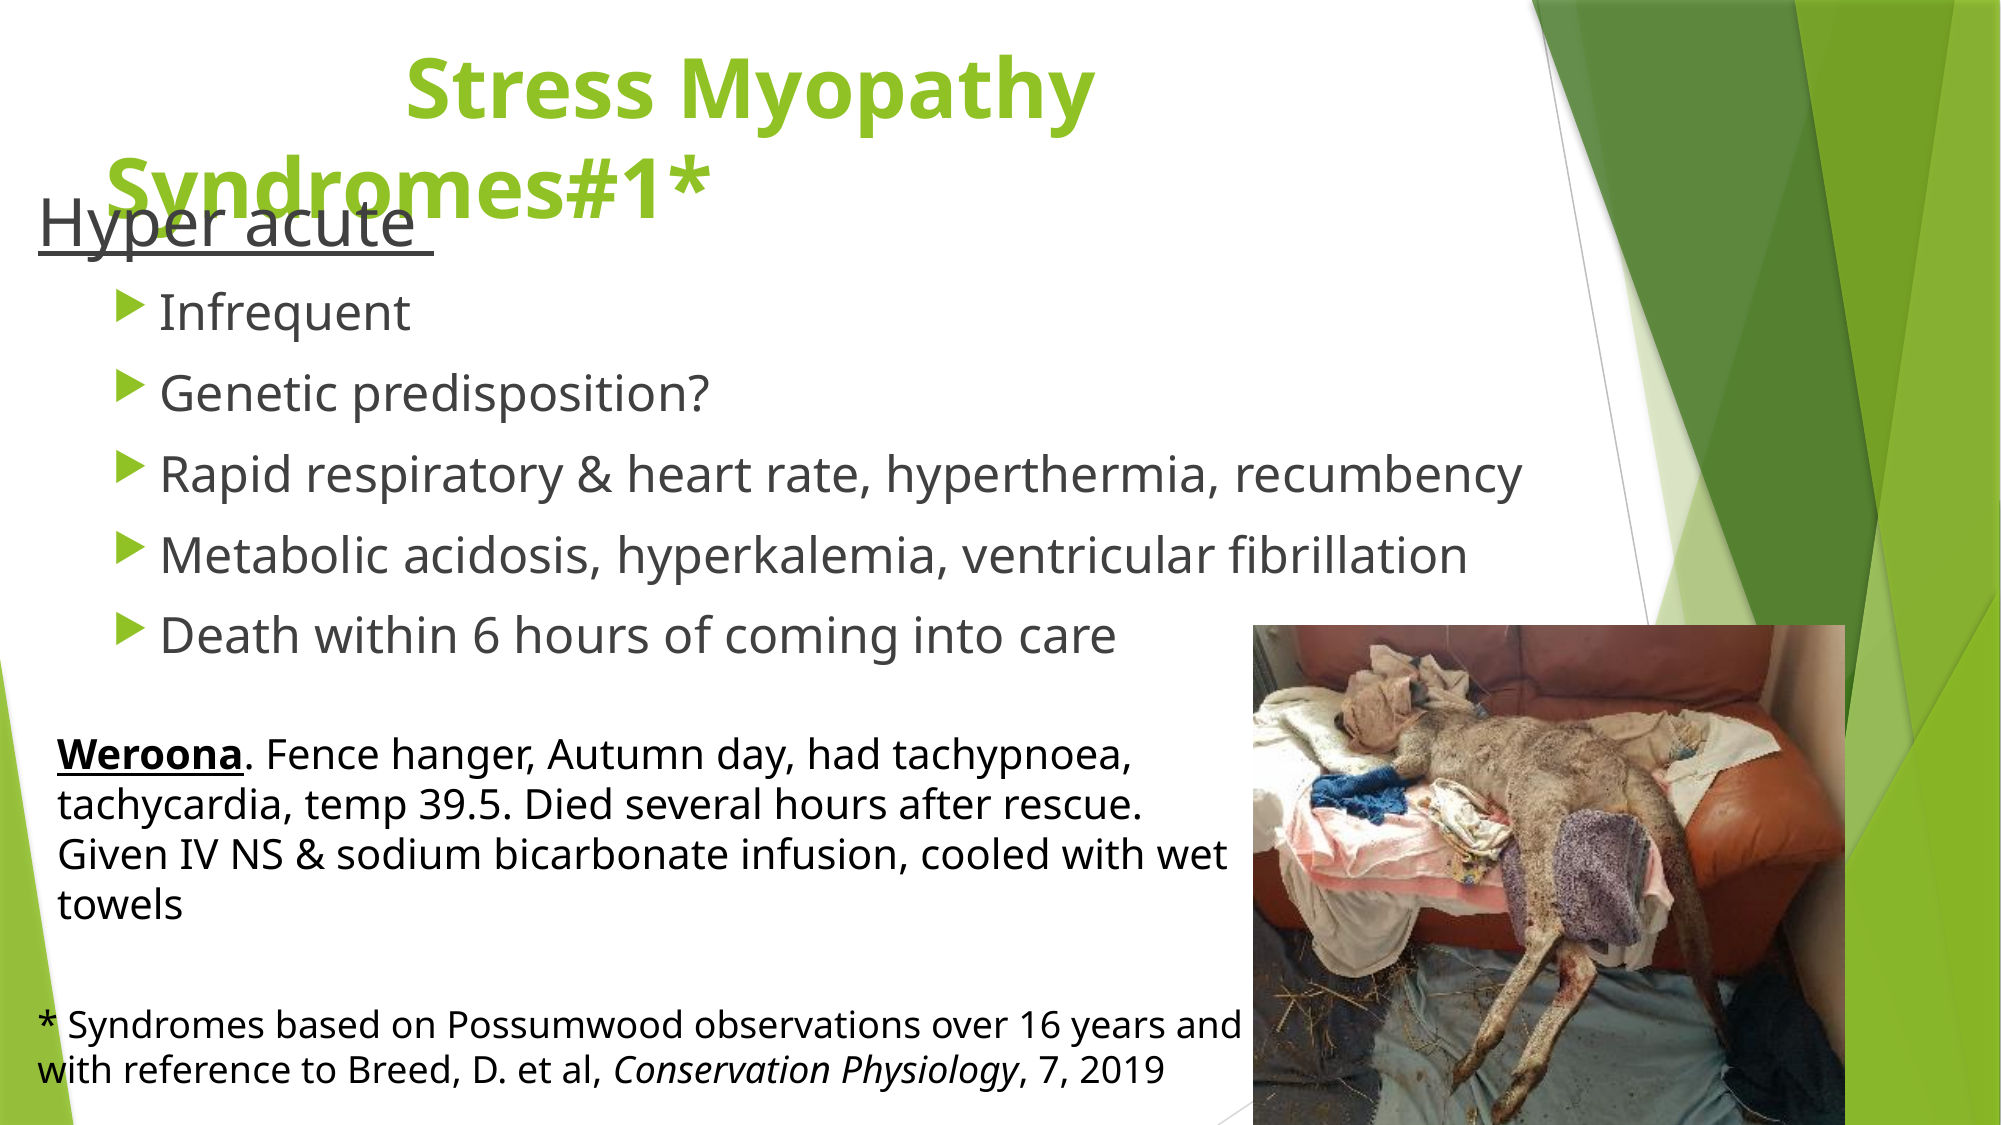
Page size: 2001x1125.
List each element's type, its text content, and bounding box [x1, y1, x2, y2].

text_box Weroona. Fence hanger, Autumn day, had tachypnoea, tachycardia, temp 39.5. Died several hours after rescue. Given IV NS & sodium bicarbonate infusion, cooled with wet towels [42, 720, 1248, 936]
picture [1252, 624, 1845, 1125]
text_box * Syndromes based on Possumwood observations over 16 years and with reference to Breed, D. et al, Conservation Physiology, 7, 2019 [22, 993, 1248, 1099]
list Hyper acute Infrequent Genetic predisposition? Rapid respiratory & heart rate, hyperthermia, recumbency Metabolic acidosis, hyperkalemia, ventricular fibrillation Death within 6 hours of coming into care [22, 172, 2000, 994]
title Stress Myopathy Syndromes#1* [90, 27, 1501, 172]
